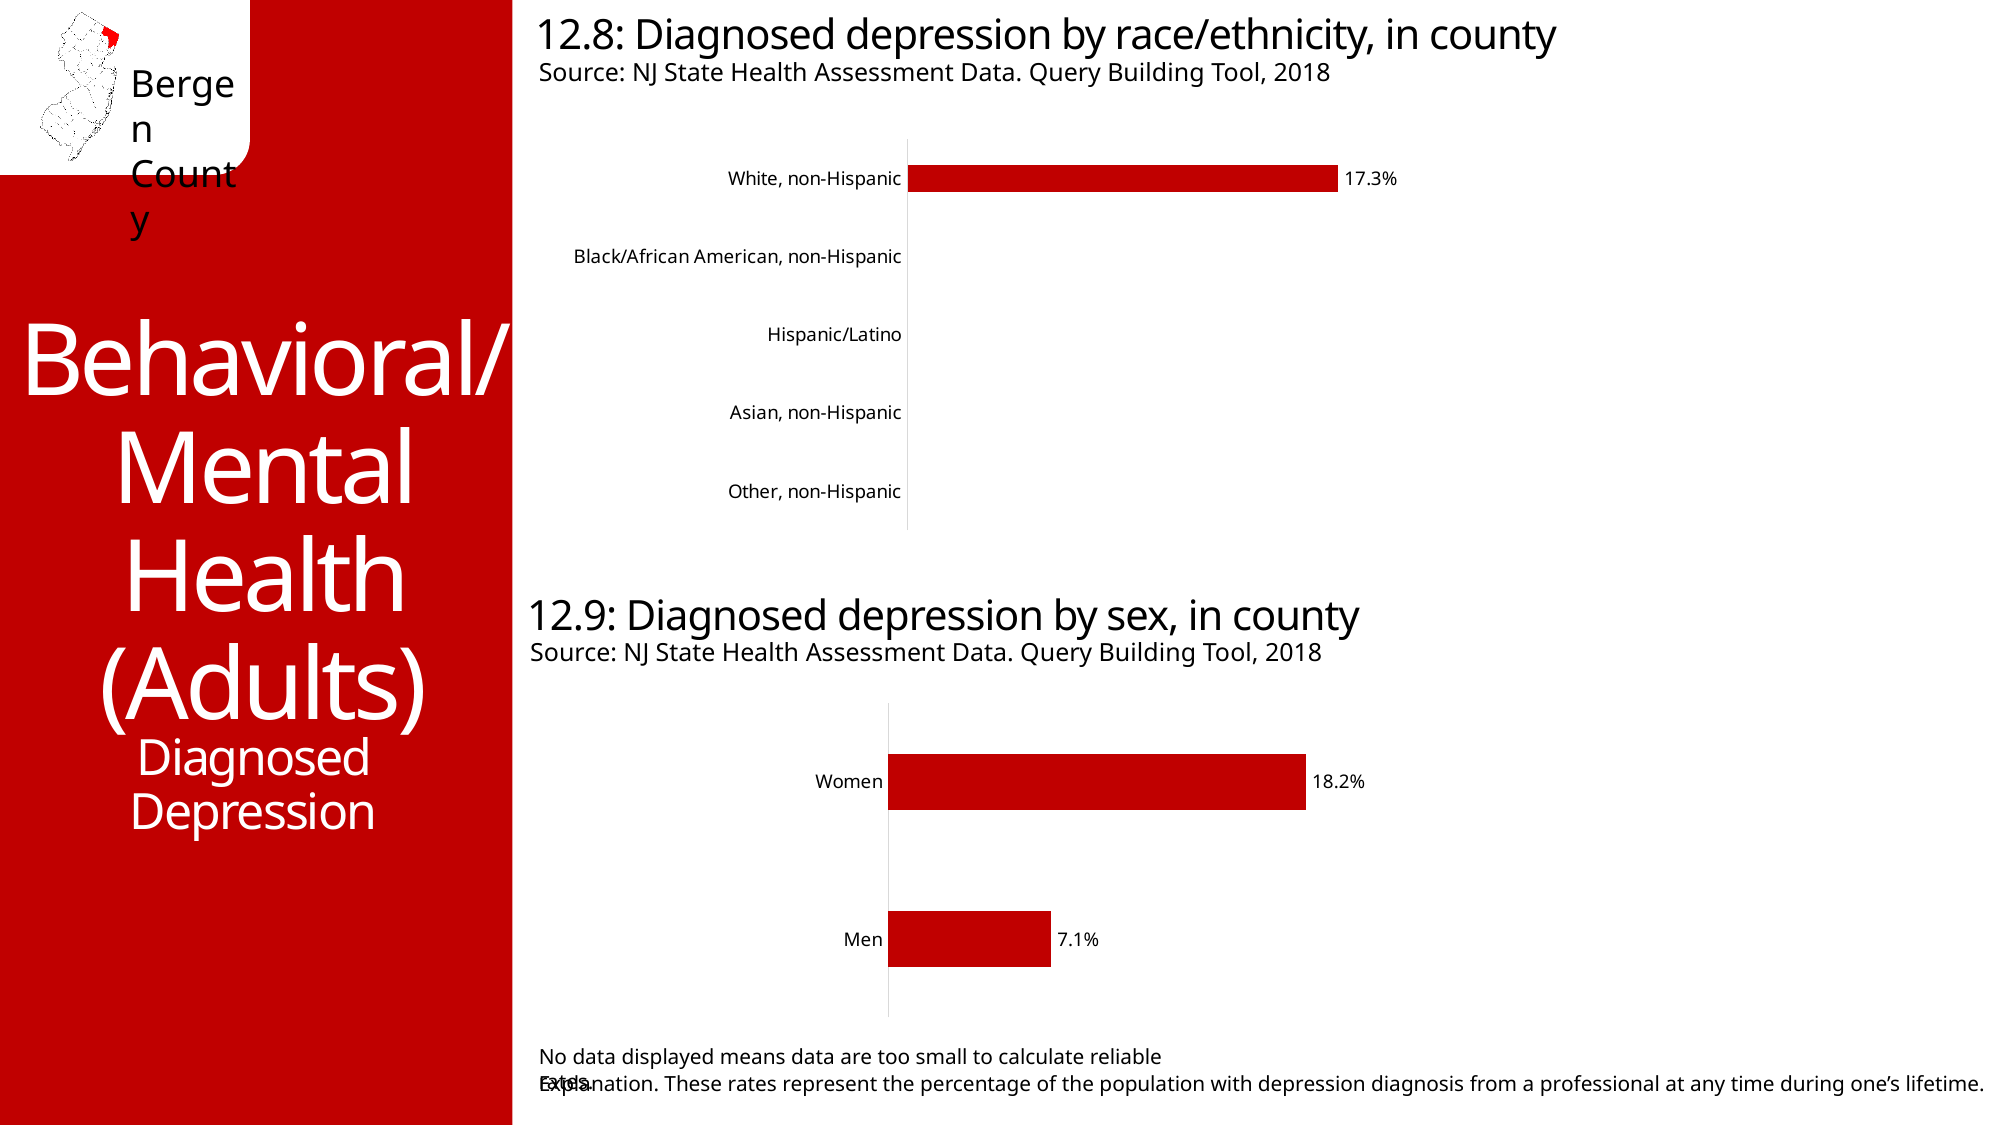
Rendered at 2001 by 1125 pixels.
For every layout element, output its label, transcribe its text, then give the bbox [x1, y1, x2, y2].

text_box 12.8: Diagnosed depression by race/ethnicity, in county [520, 0, 2000, 65]
text_box No data displayed means data are too small to calculate reliable rates. [523, 1036, 1180, 1101]
text_box Source: NJ State Health Assessment Data. Query Building Tool, 2018 [515, 629, 1894, 675]
text_box Source: NJ State Health Assessment Data. Query Building Tool, 2018 [523, 48, 1902, 94]
picture [40, 12, 119, 110]
text_box Explanation. These rates represent the percentage of the population with depression diagnosis from a professional at any time during one’s lifetime. [523, 1046, 2000, 1121]
chart [683, 680, 1601, 1041]
chart [549, 131, 1678, 539]
text_box Behavioral/ Mental Health (Adults) [0, 110, 530, 1011]
text_box 12.9: Diagnosed depression by sex, in county [530, 581, 1992, 647]
